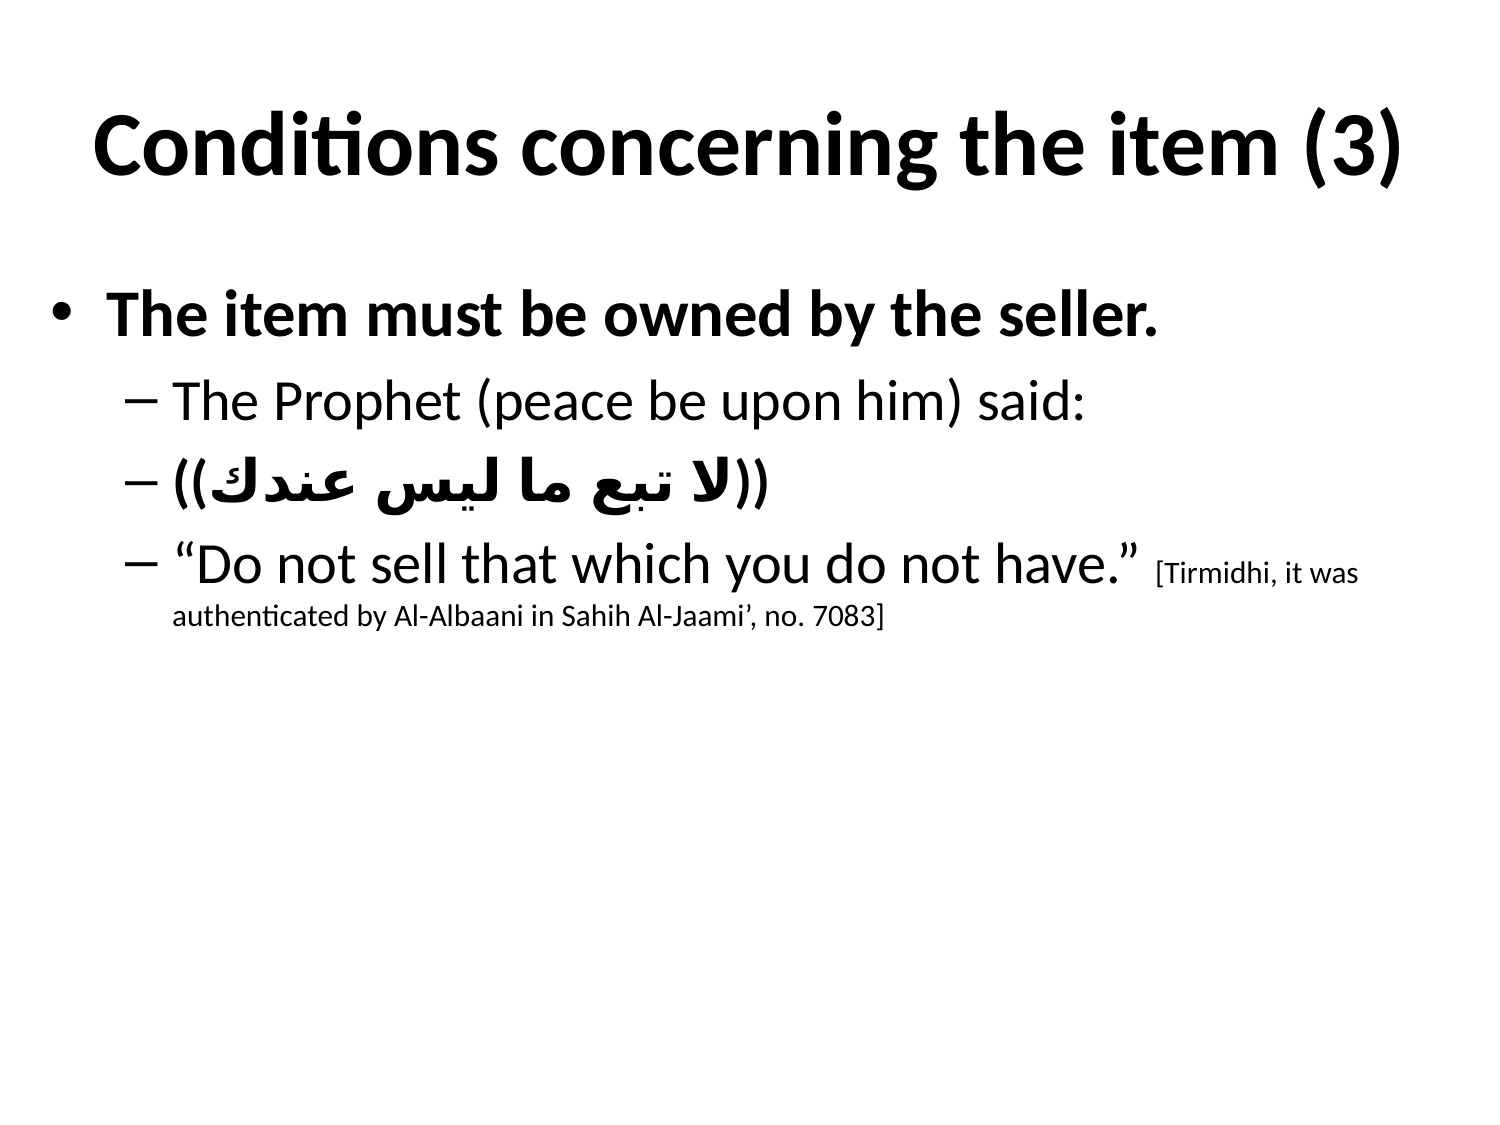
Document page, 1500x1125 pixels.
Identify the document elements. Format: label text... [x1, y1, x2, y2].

title Conditions concerning the item (3) [75, 45, 1425, 233]
list The item must be owned by the seller. The Prophet (peace be upon him) said: ((لا تبع ما ليس عندك)) “Do not sell that which you do not have.” [Tirmidhi, it was authenticated by Al-Albaani in Sahih Al-Jaami’, no. 7083] [35, 262, 1465, 1055]
